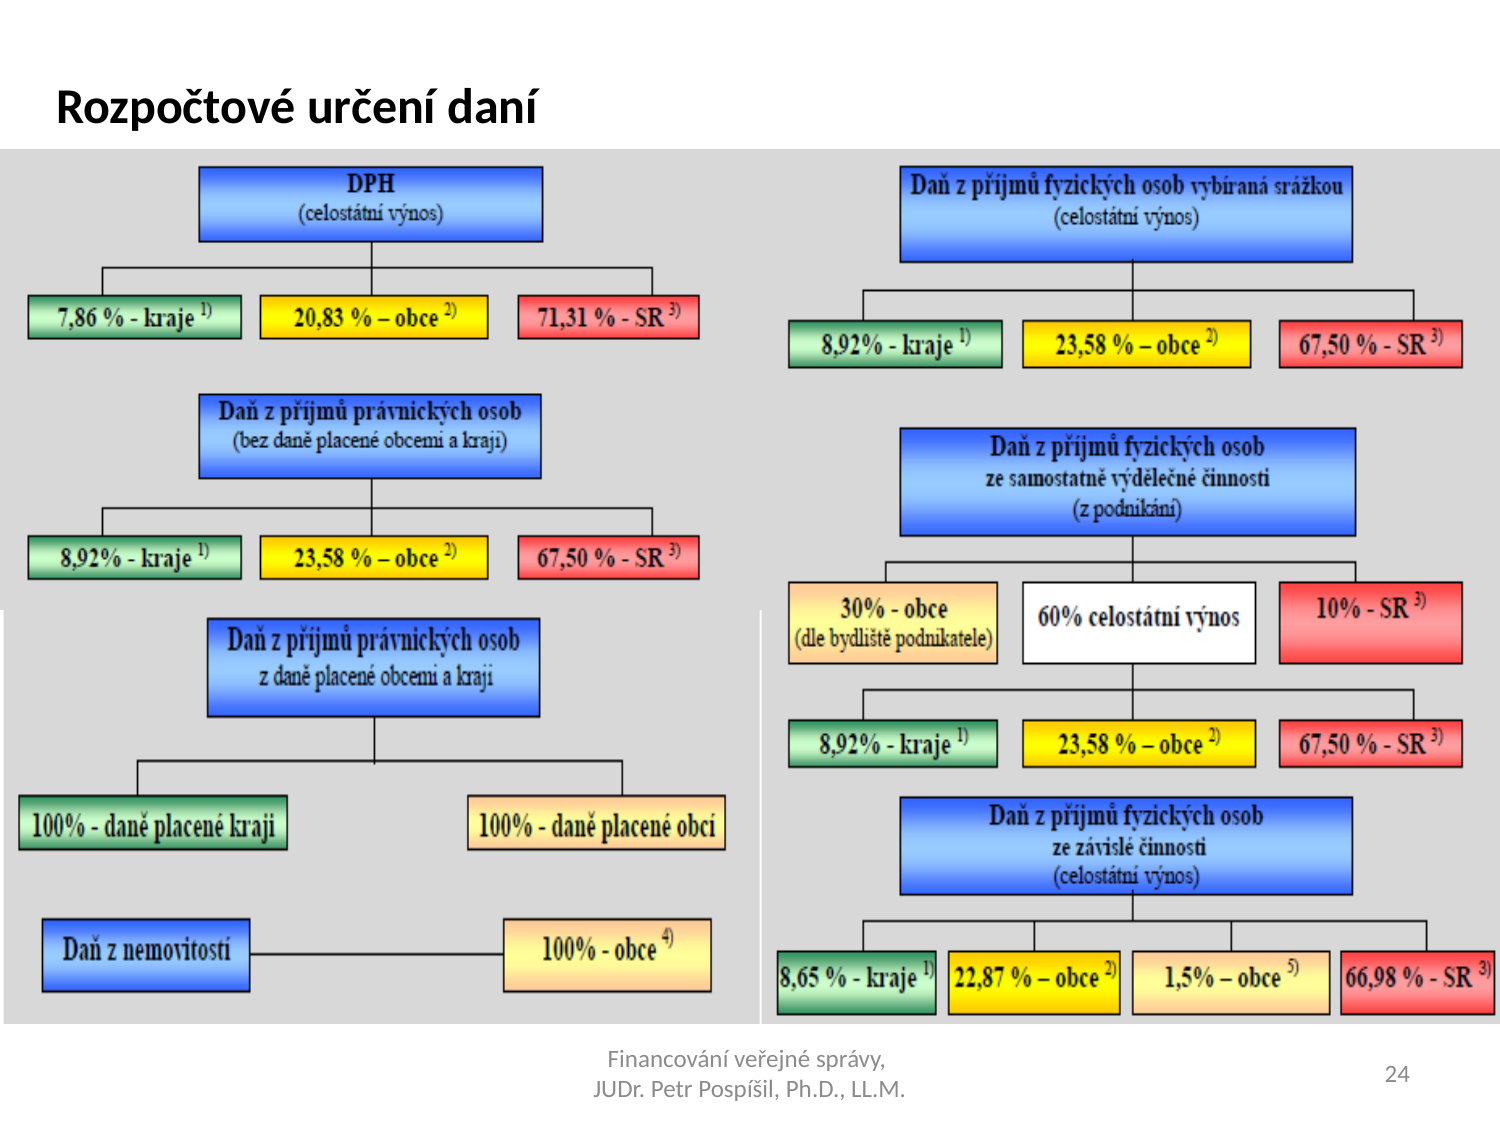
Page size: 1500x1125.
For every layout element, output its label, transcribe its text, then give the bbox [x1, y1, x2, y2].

footer Financování veřejné správy, JUDr. Petr Pospíšil, Ph.D., LL.M. [512, 1042, 988, 1103]
picture [0, 148, 1500, 1024]
text_box Rozpočtové určení daní [41, 66, 1447, 142]
slide_number 24 [1074, 1042, 1425, 1103]
